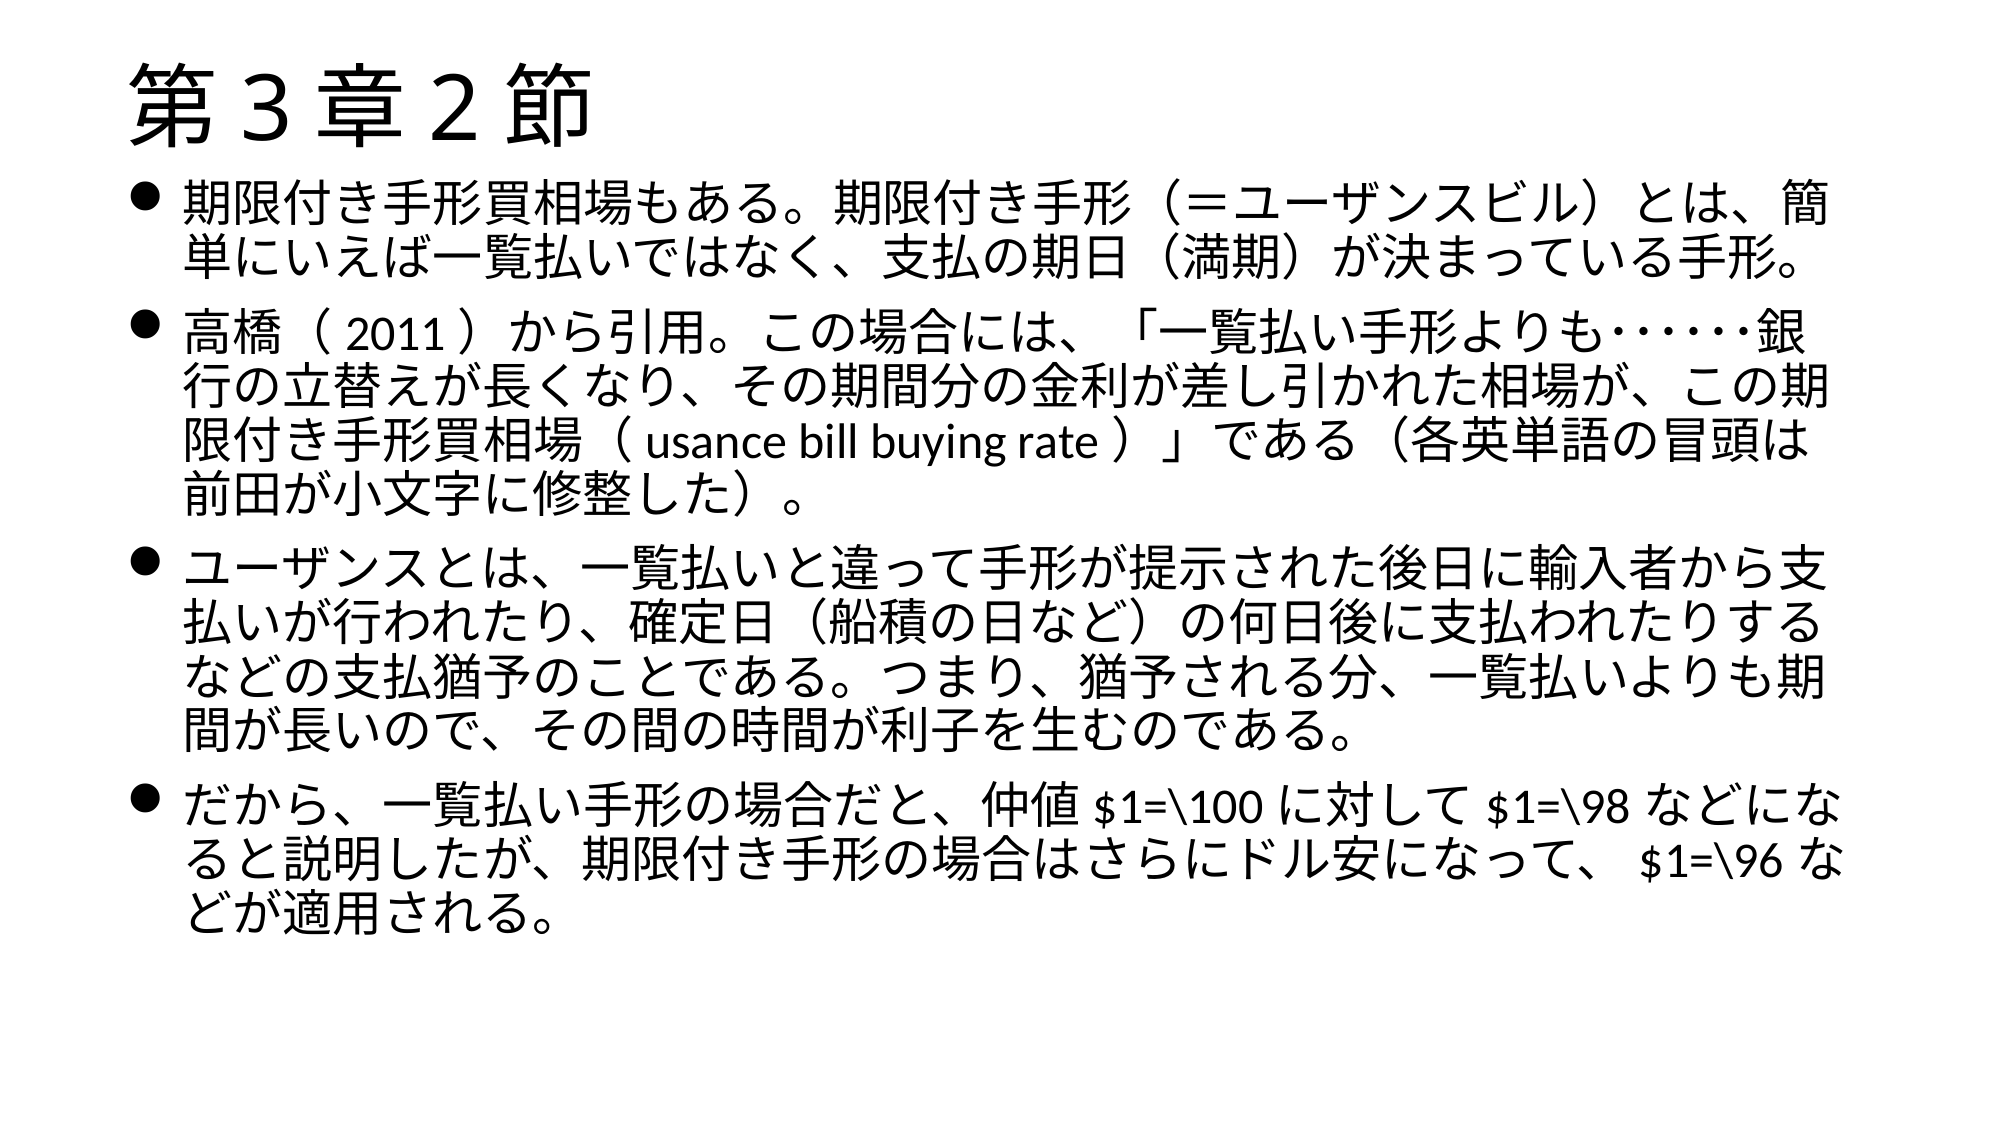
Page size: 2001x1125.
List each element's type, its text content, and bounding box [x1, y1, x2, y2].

text_box [695, 660, 726, 722]
title 第3章2節 [111, 51, 1855, 171]
subtitle 期限付き手形買相場もある。期限付き手形（＝ユーザンスビル）とは、簡単にいえば一覧払いではなく、支払の期日（満期）が決まっている手形。 高橋（2011）から引用。この場合には、「一覧払い手形よりも･･････銀行の立替えが長くなり、その期間分の金利が差し引かれた相場が、この期限付き手形買相場（usance bill buying rate）」である（各英単語の冒頭は前田が小文字に修整した）。 ユーザンスとは、一覧払いと違って手形が提示された後日に輸入者から支払いが行われたり、確定日（船積の日など）の何日後に支払われたりするなどの支払猶予のことである。つまり、猶予される分、一覧払いよりも期間が長いので、その間の時間が利子を生むのである。 だから、一覧払い手形の場合だと、仲値$1=\100に対して$1=\98などになると説明したが、期限付き手形の場合はさらにドル安になって、$1=\96などが適用される。 [111, 170, 1867, 935]
